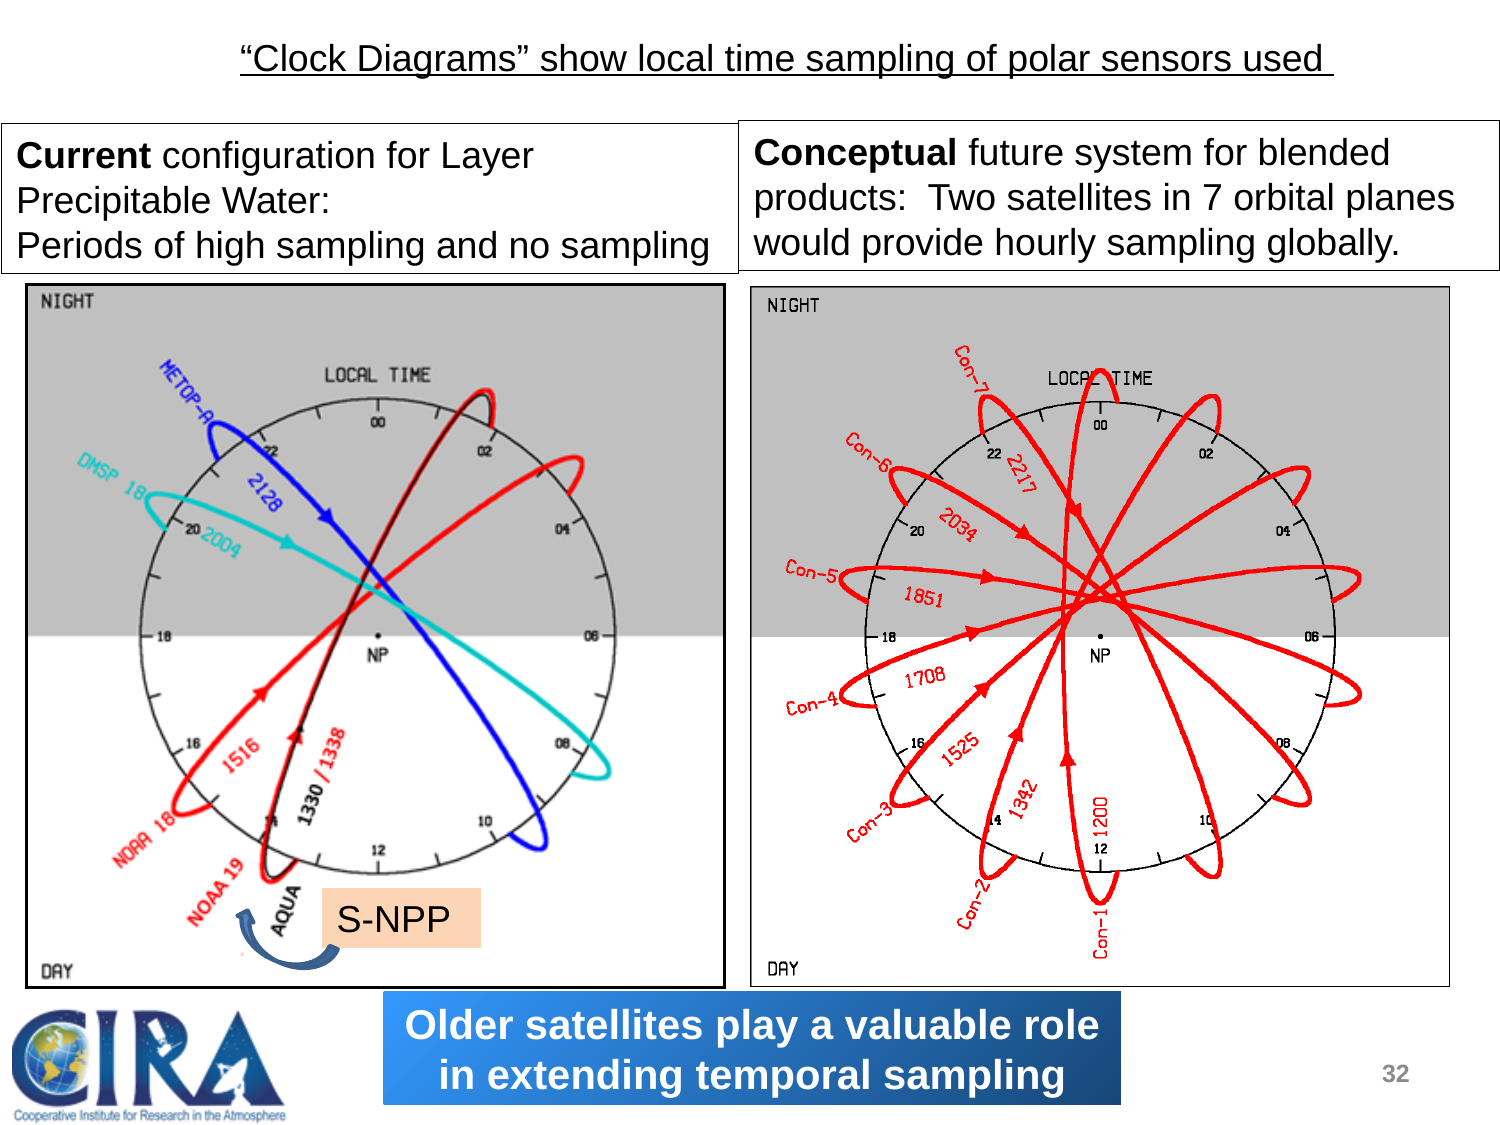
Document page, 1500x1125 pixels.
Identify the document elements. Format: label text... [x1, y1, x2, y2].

slide_number 32 [1346, 1042, 1425, 1103]
text_box Current configuration for Layer Precipitable Water: Periods of high sampling and no sampling [1, 123, 739, 274]
picture [12, 1004, 293, 1125]
text_box Older satellites play a valuable role in extending temporal sampling [383, 991, 1121, 1105]
picture [27, 285, 723, 987]
text_box Conceptual future system for blended products: Two satellites in 7 orbital planes would provide hourly sampling globally. [738, 120, 1500, 271]
text_box “Clock Diagrams” show local time sampling of polar sensors used [225, 26, 1360, 87]
picture [749, 285, 1451, 987]
